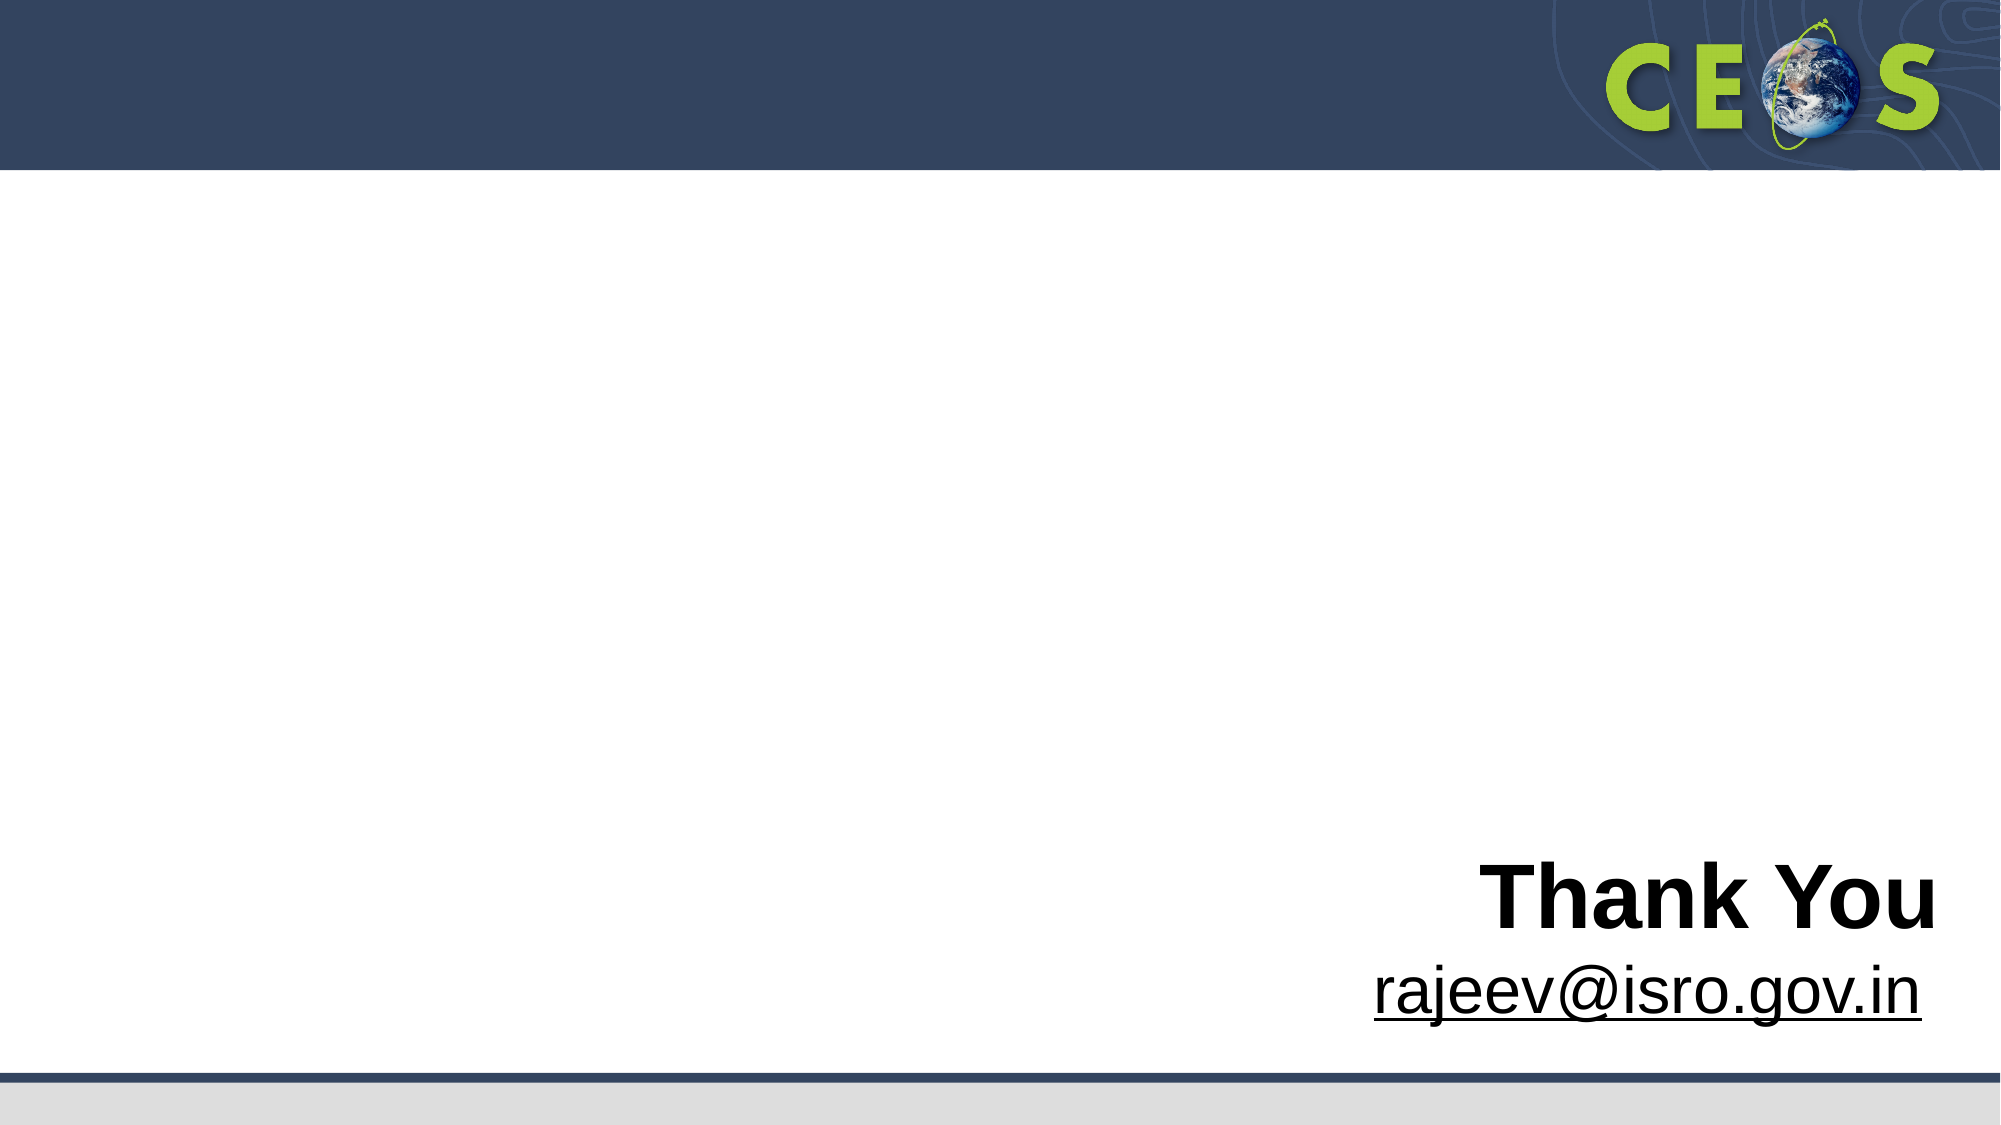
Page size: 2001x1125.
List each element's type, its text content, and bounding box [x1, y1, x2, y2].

text_box Thank You rajeev@isro.gov.in [1358, 829, 1956, 1035]
picture [1606, 18, 1939, 150]
